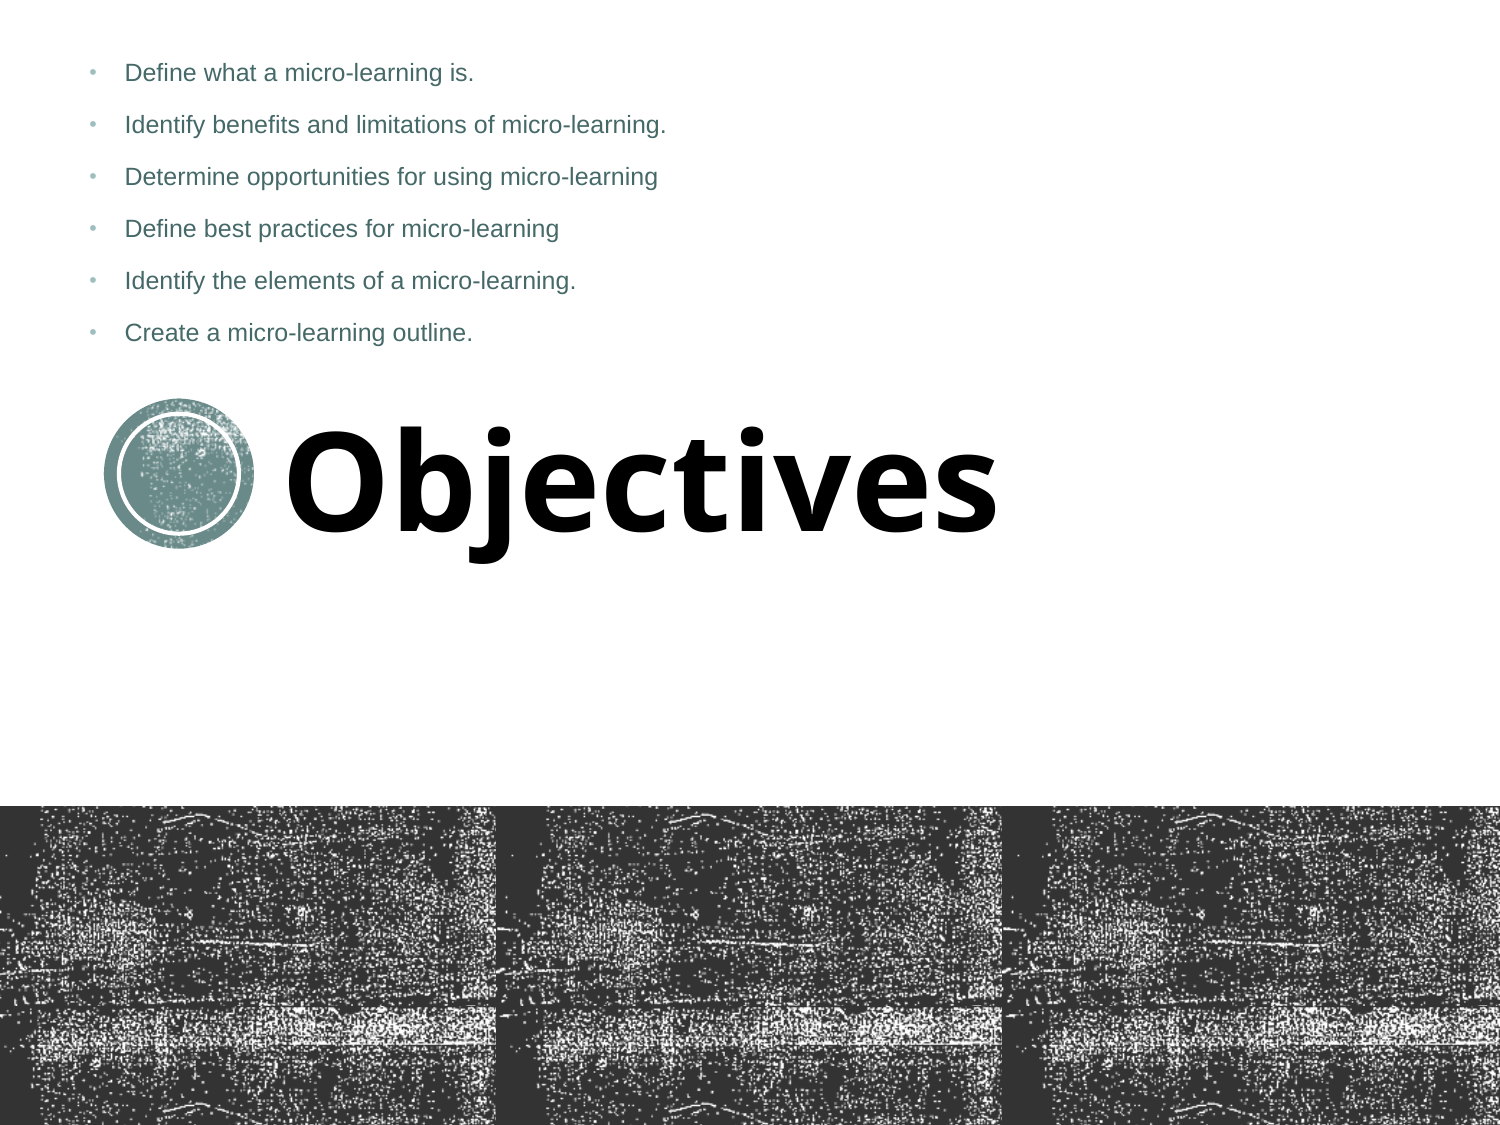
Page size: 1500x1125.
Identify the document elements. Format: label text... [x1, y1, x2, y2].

list Define what a micro-learning is. Identify benefits and limitations of micro-learning. Determine opportunities for using micro-learning Define best practices for micro-learning Identify the elements of a micro-learning. Create a micro-learning outline. [74, 52, 1189, 391]
title Objectives [266, 201, 1409, 779]
